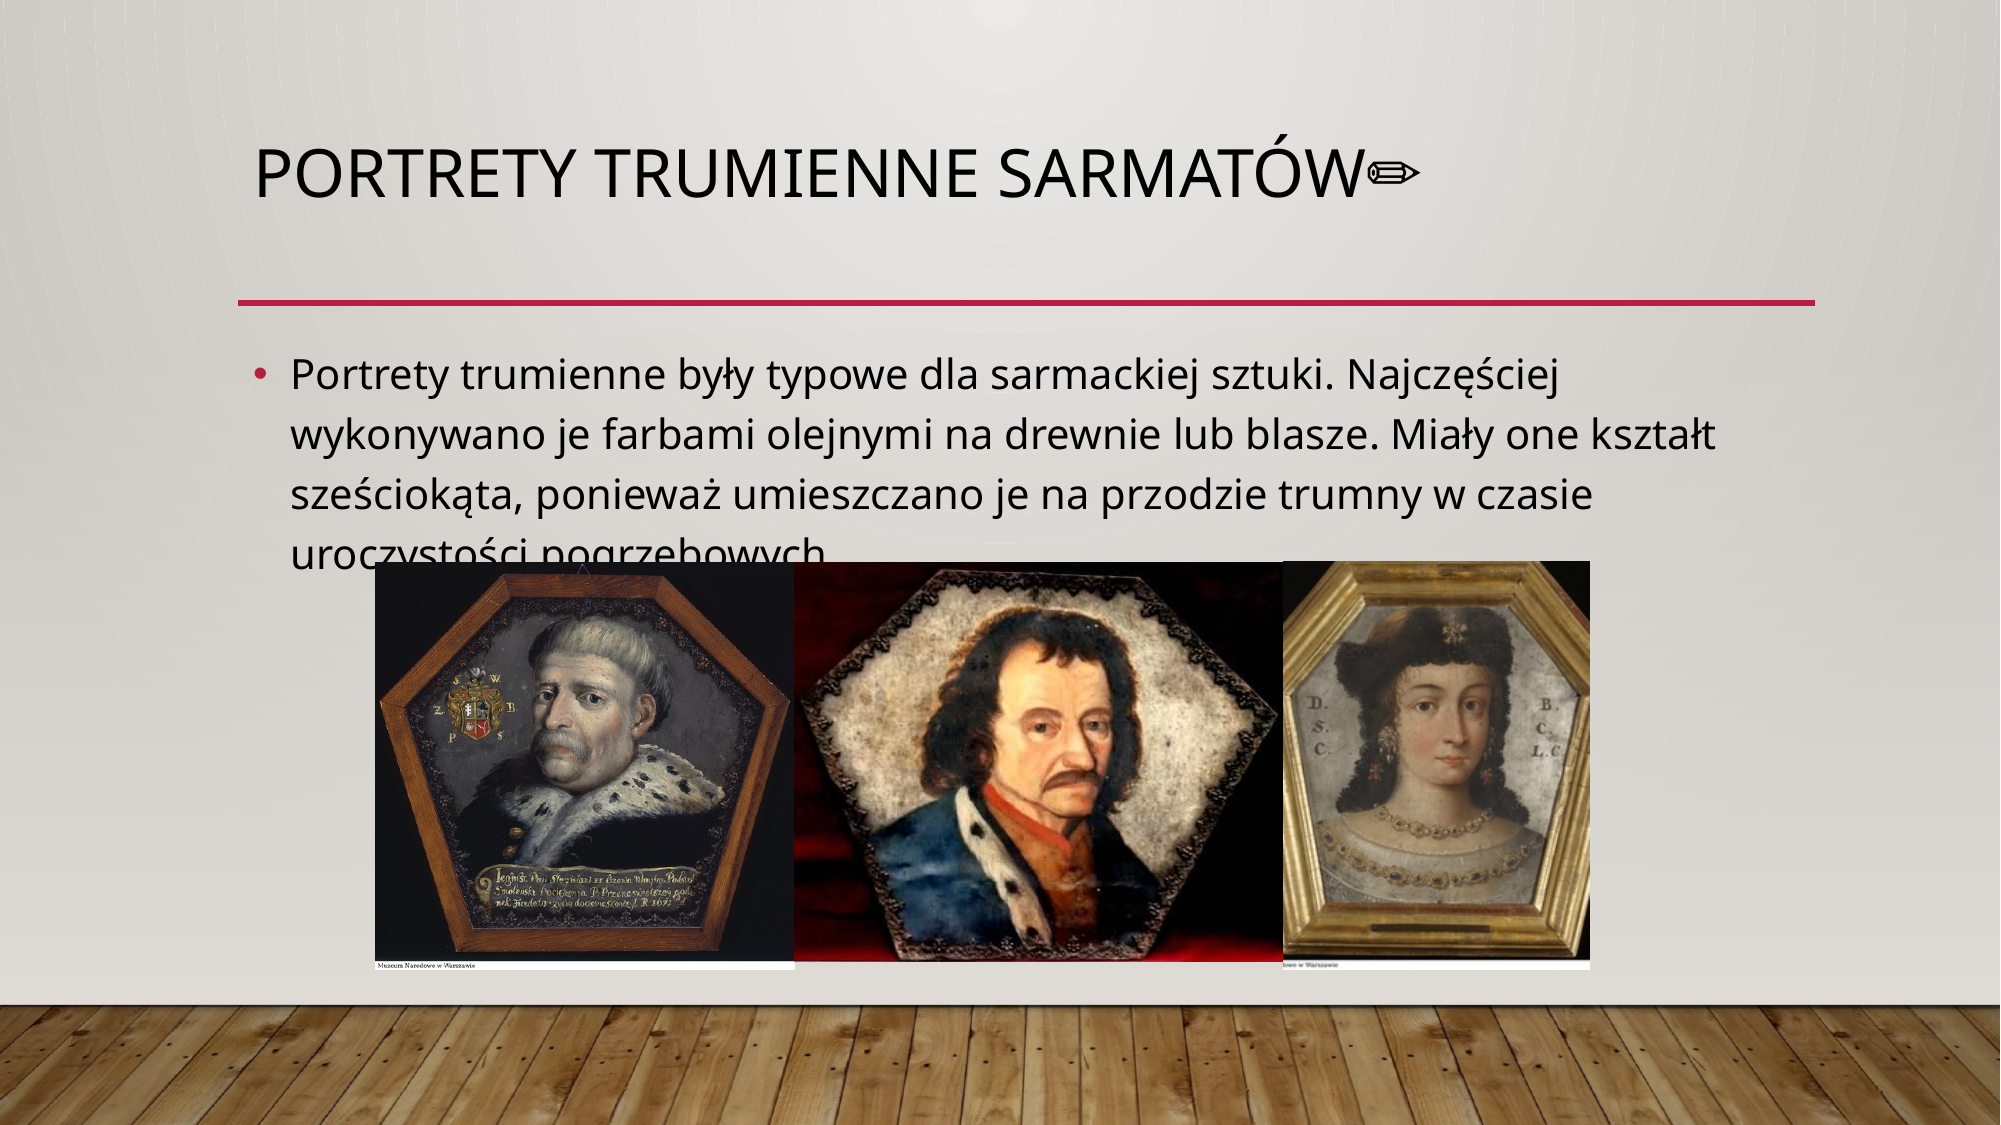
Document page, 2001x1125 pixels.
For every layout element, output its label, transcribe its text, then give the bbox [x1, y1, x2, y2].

picture [0, 1005, 2000, 1125]
title Portrety trumienne sarmatów🎨✏ [238, 131, 1814, 305]
picture [375, 561, 1590, 971]
list Portrety trumienne były typowe dla sarmackiej sztuki. Najczęściej wykonywano je farbami olejnymi na drewnie lub blasze. Miały one kształt sześciokąta, ponieważ umieszczano je na przodzie trumny w czasie uroczystości pogrzebowych. [238, 330, 1814, 897]
